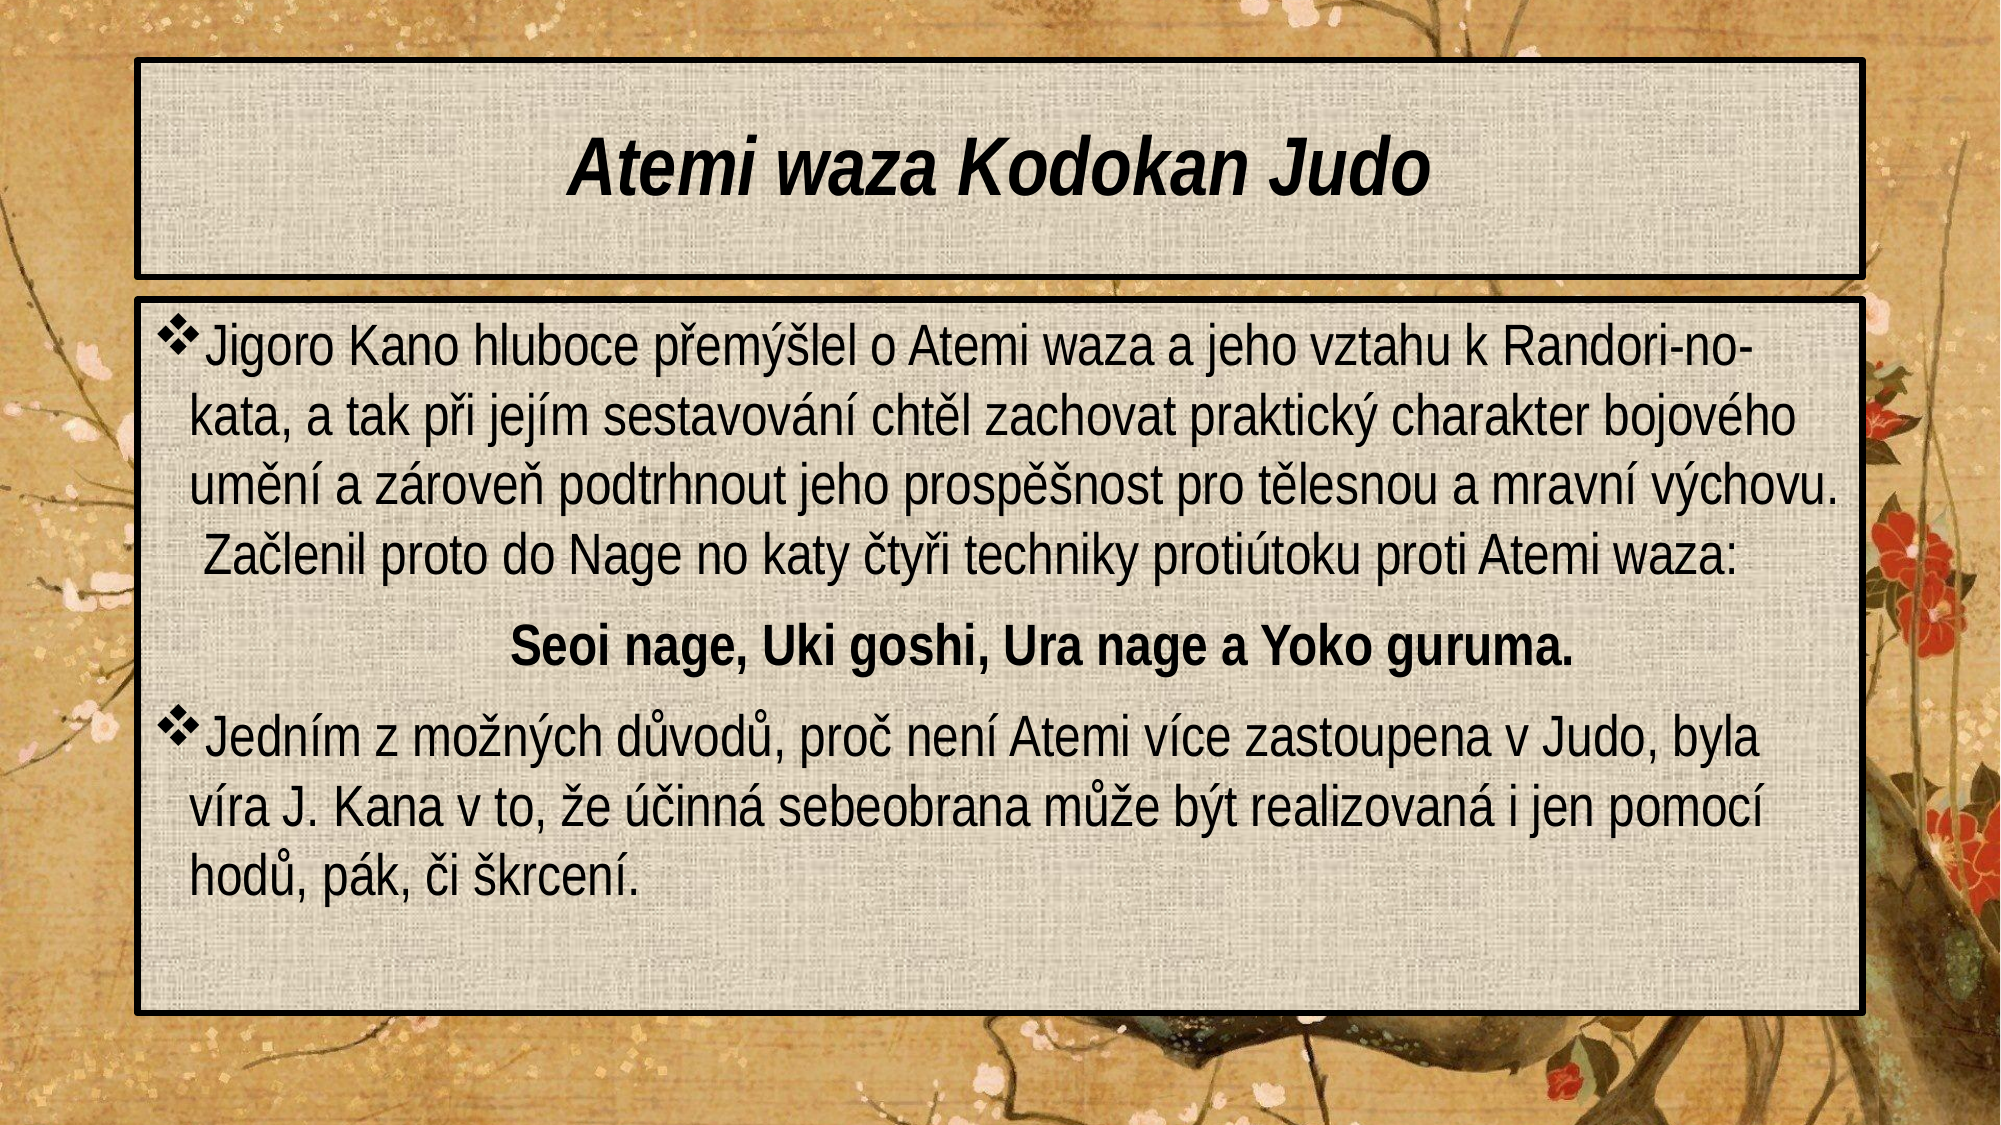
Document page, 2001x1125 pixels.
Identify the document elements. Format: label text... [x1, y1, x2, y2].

picture [0, 0, 2001, 1125]
title Atemi waza Kodokan Judo [137, 59, 1863, 278]
list Jigoro Kano hluboce přemýšlel o Atemi waza a jeho vztahu k Randori-no-kata, a tak při jejím sestavování chtěl zachovat praktický charakter bojového umění a zároveň podtrhnout jeho prospěšnost pro tělesnou a mravní výchovu. Začlenil proto do Nage no katy čtyři techniky protiútoku proti Atemi waza: Seoi nage, Uki goshi, Ura nage a Yoko guruma. Jedním z možných důvodů, proč není Atemi více zastoupena v Judo, byla víra J. Kana v to, že účinná sebeobrana může být realizovaná i jen pomocí hodů, pák, či škrcení. [137, 299, 1863, 1014]
